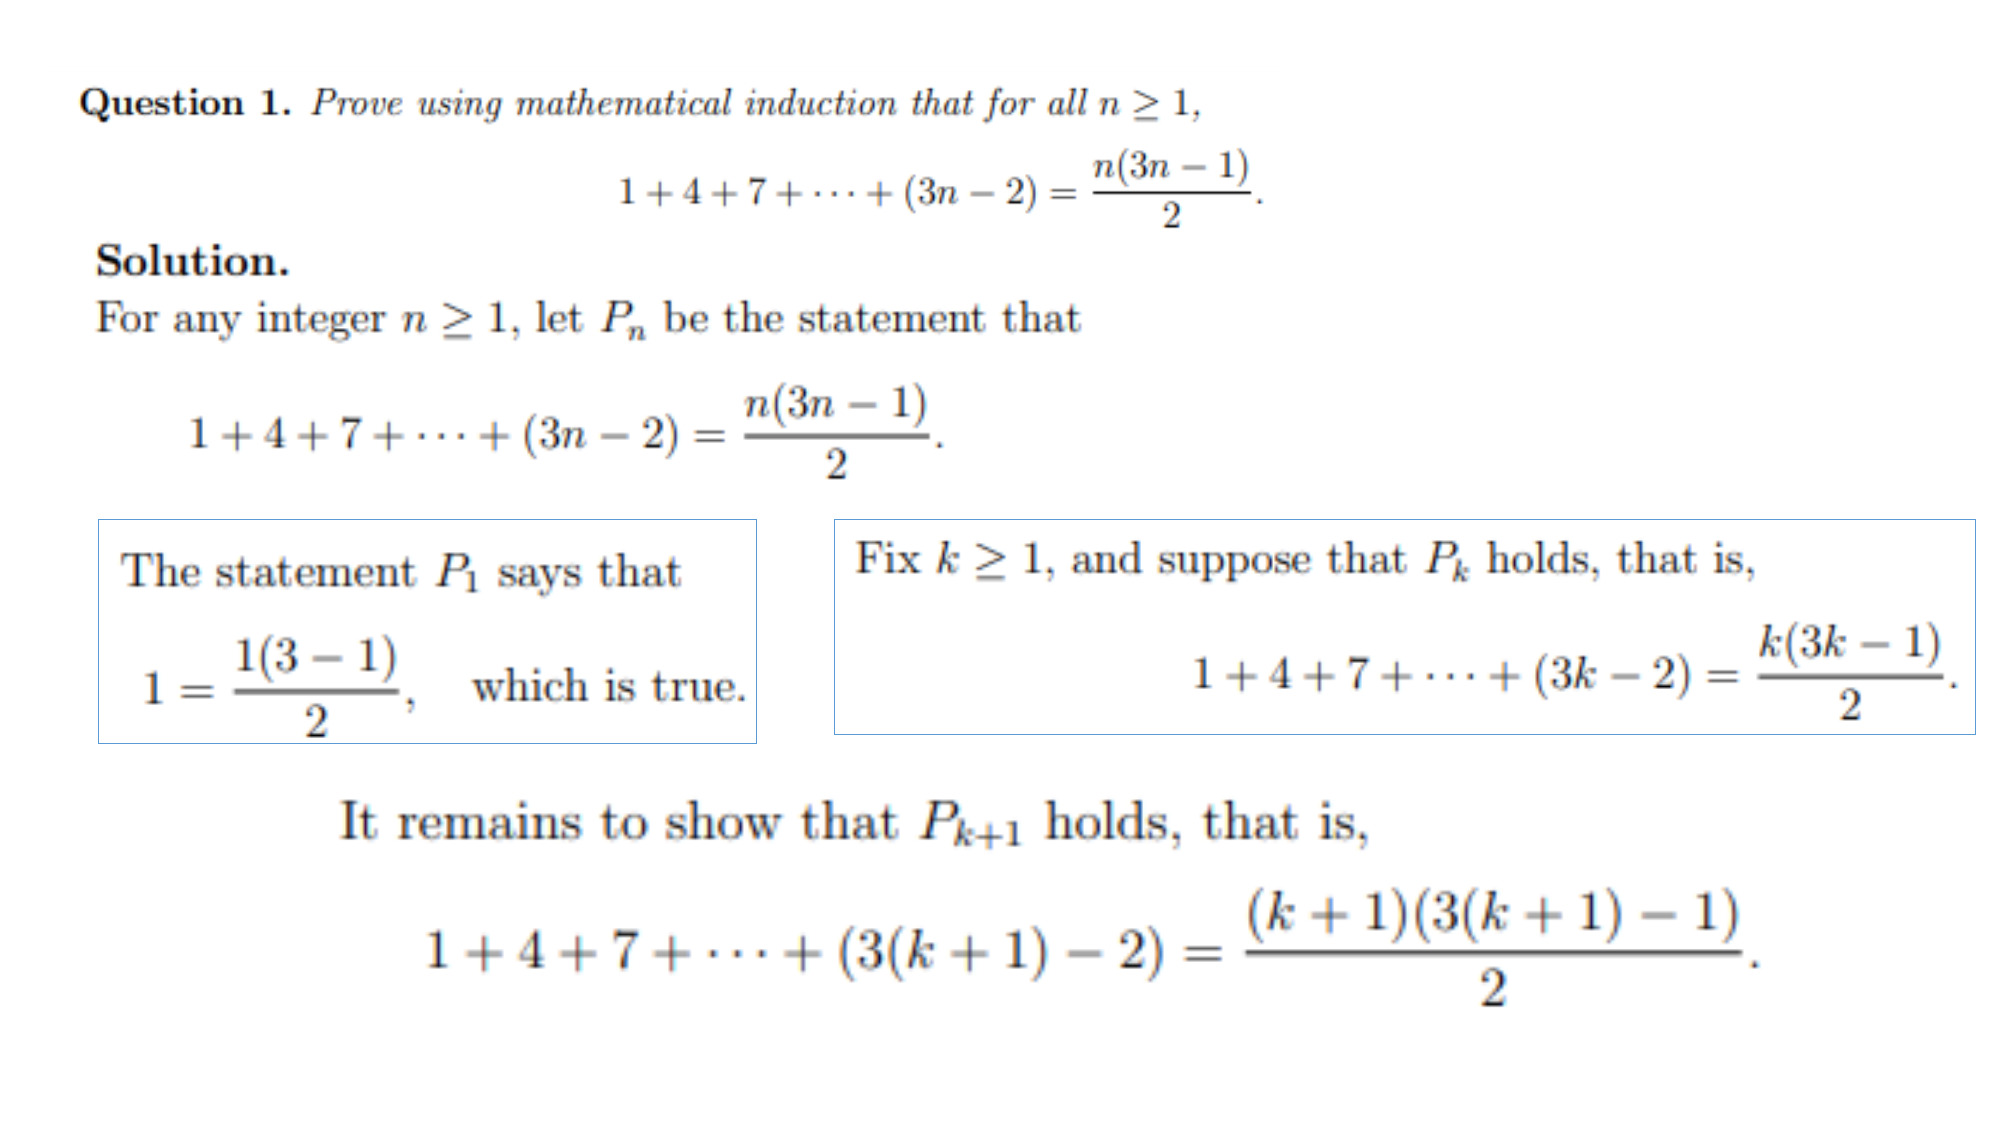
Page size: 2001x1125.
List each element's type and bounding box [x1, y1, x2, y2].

picture [98, 518, 757, 744]
picture [834, 519, 1976, 735]
picture [306, 767, 1775, 1035]
picture [48, 65, 1283, 488]
